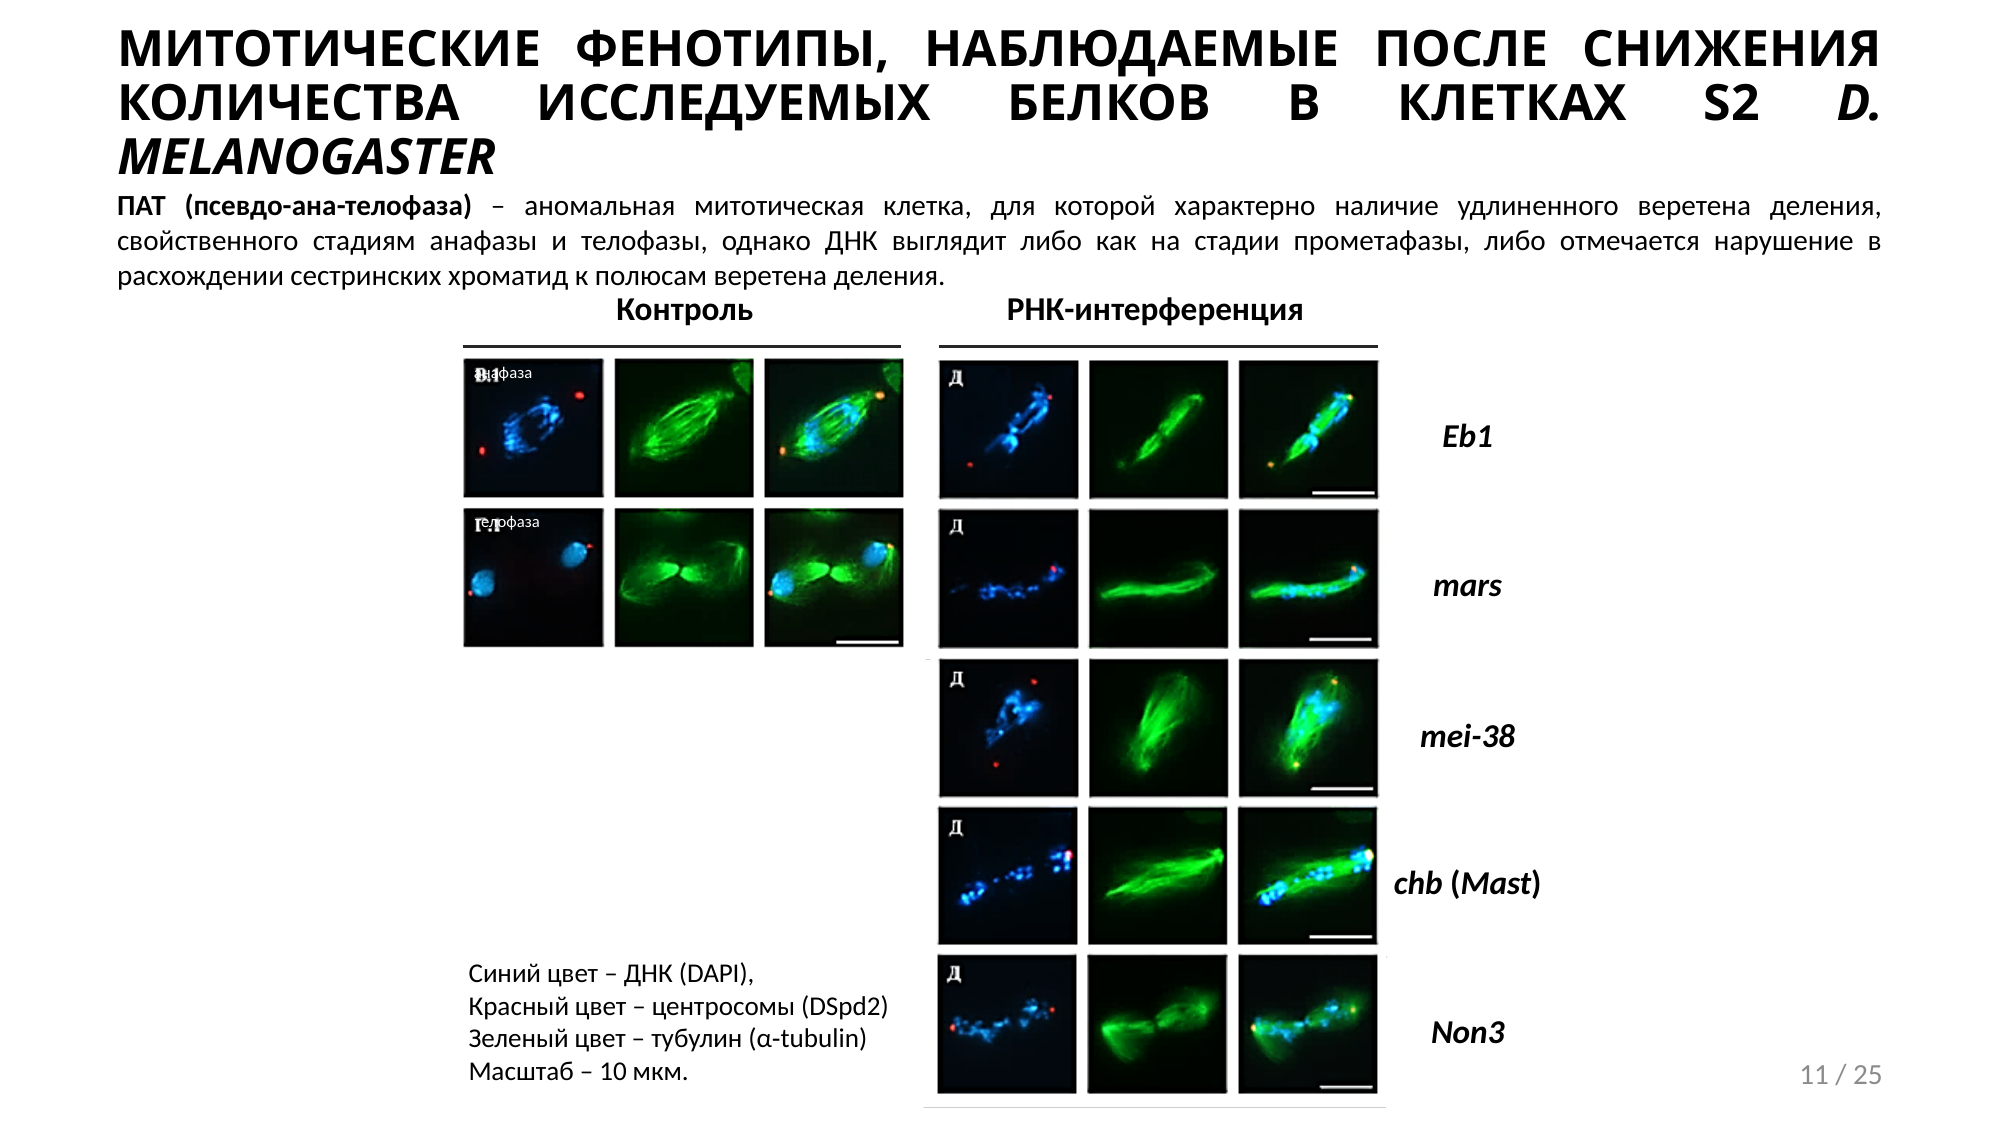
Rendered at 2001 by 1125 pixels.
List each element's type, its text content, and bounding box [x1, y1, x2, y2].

text_box ПАТ (псевдо-ана-телофаза) – аномальная митотическая клетка, для которой характерно наличие удлиненного веретена деления, свойственного стадиям анафазы и телофазы, однако ДНК выглядит либо как на стадии прометафазы, либо отмечается нарушение в расхождении сестринских хроматид к полюсам веретена деления. [102, 179, 1898, 299]
slide_number 11 / 25 [1560, 1042, 1898, 1103]
title МИТОТИЧЕСКИЕ ФЕНОТИПЫ, НАБЛЮДАЕМЫЕ ПОСЛЕ СНИЖЕНИЯ КОЛИЧЕСТВА ИССЛЕДУЕМЫХ БЕЛКОВ В КЛЕТКАХ S2 D. MELANOGASTER [102, 45, 1898, 164]
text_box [453, 278, 1558, 1111]
